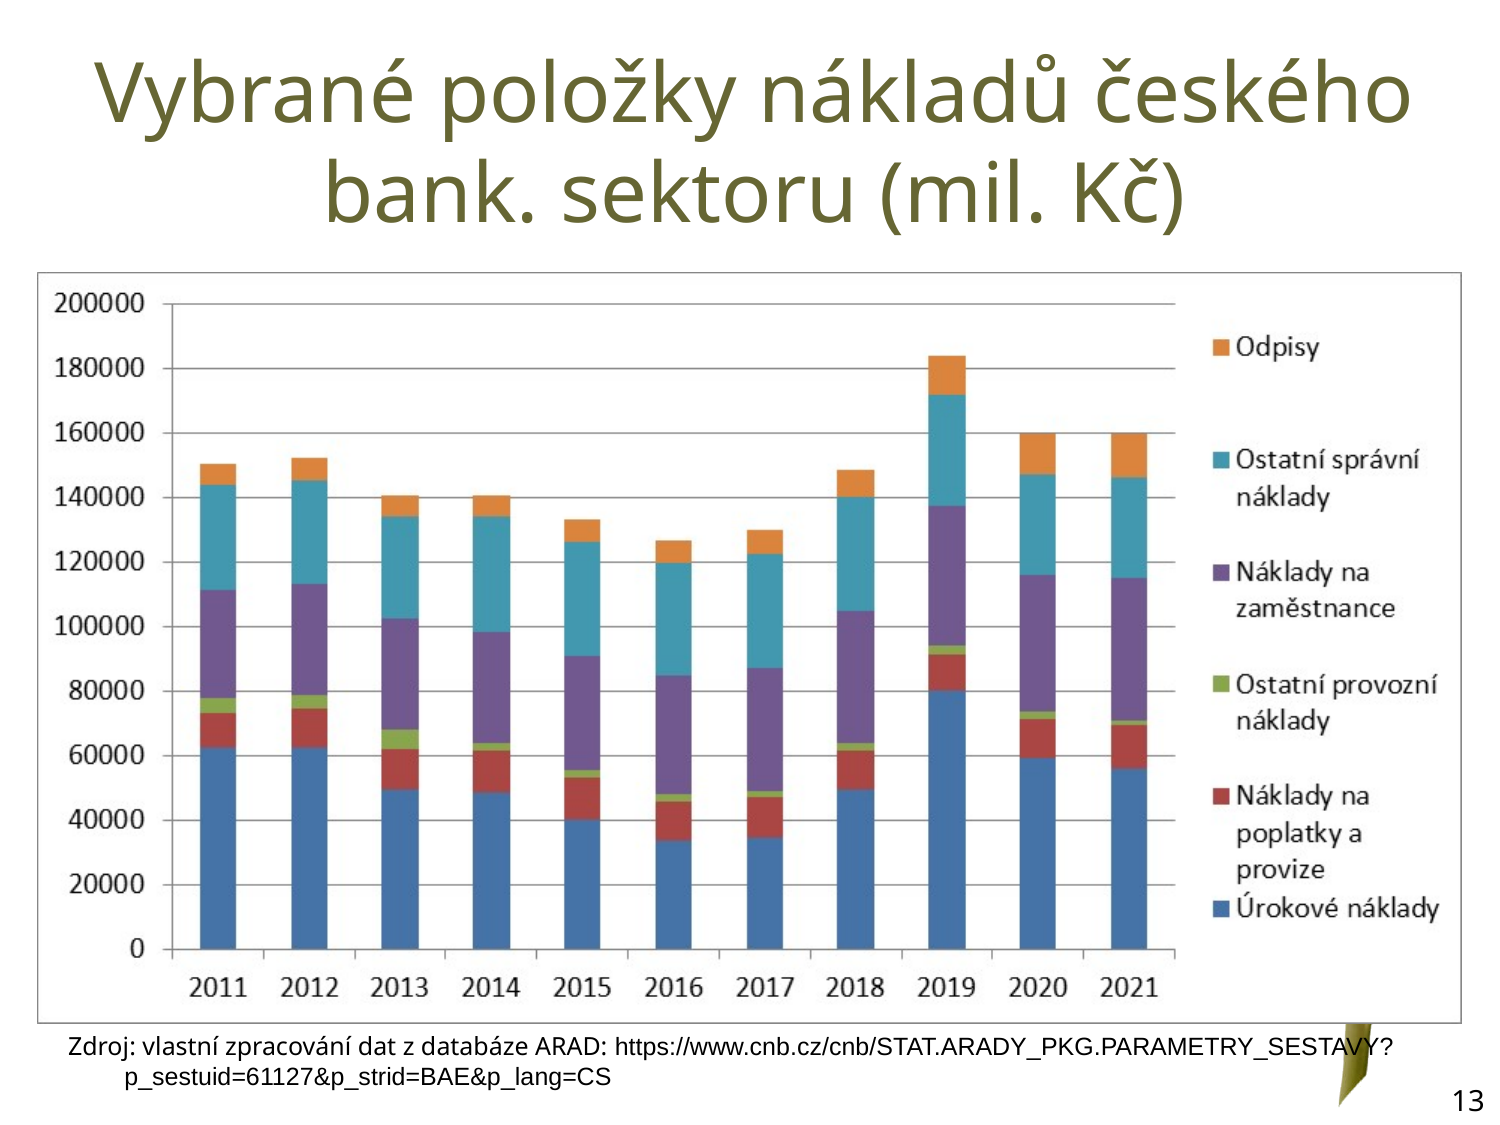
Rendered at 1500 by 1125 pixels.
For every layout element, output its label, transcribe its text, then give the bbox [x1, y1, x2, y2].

title Vybrané položky nákladů českého bank. sektoru (mil. Kč) [62, 44, 1448, 233]
text_box Zdroj: vlastní zpracování dat z databáze ARAD: https://www.cnb.cz/cnb/STAT.ARADY_PKG.PARAMETRY_SESTAVY?p_sestuid=61127&p_strid=BAE&p_lang=CS [53, 1023, 1471, 1125]
slide_number 13 [1471, 1074, 1500, 1125]
picture [37, 272, 1500, 1074]
